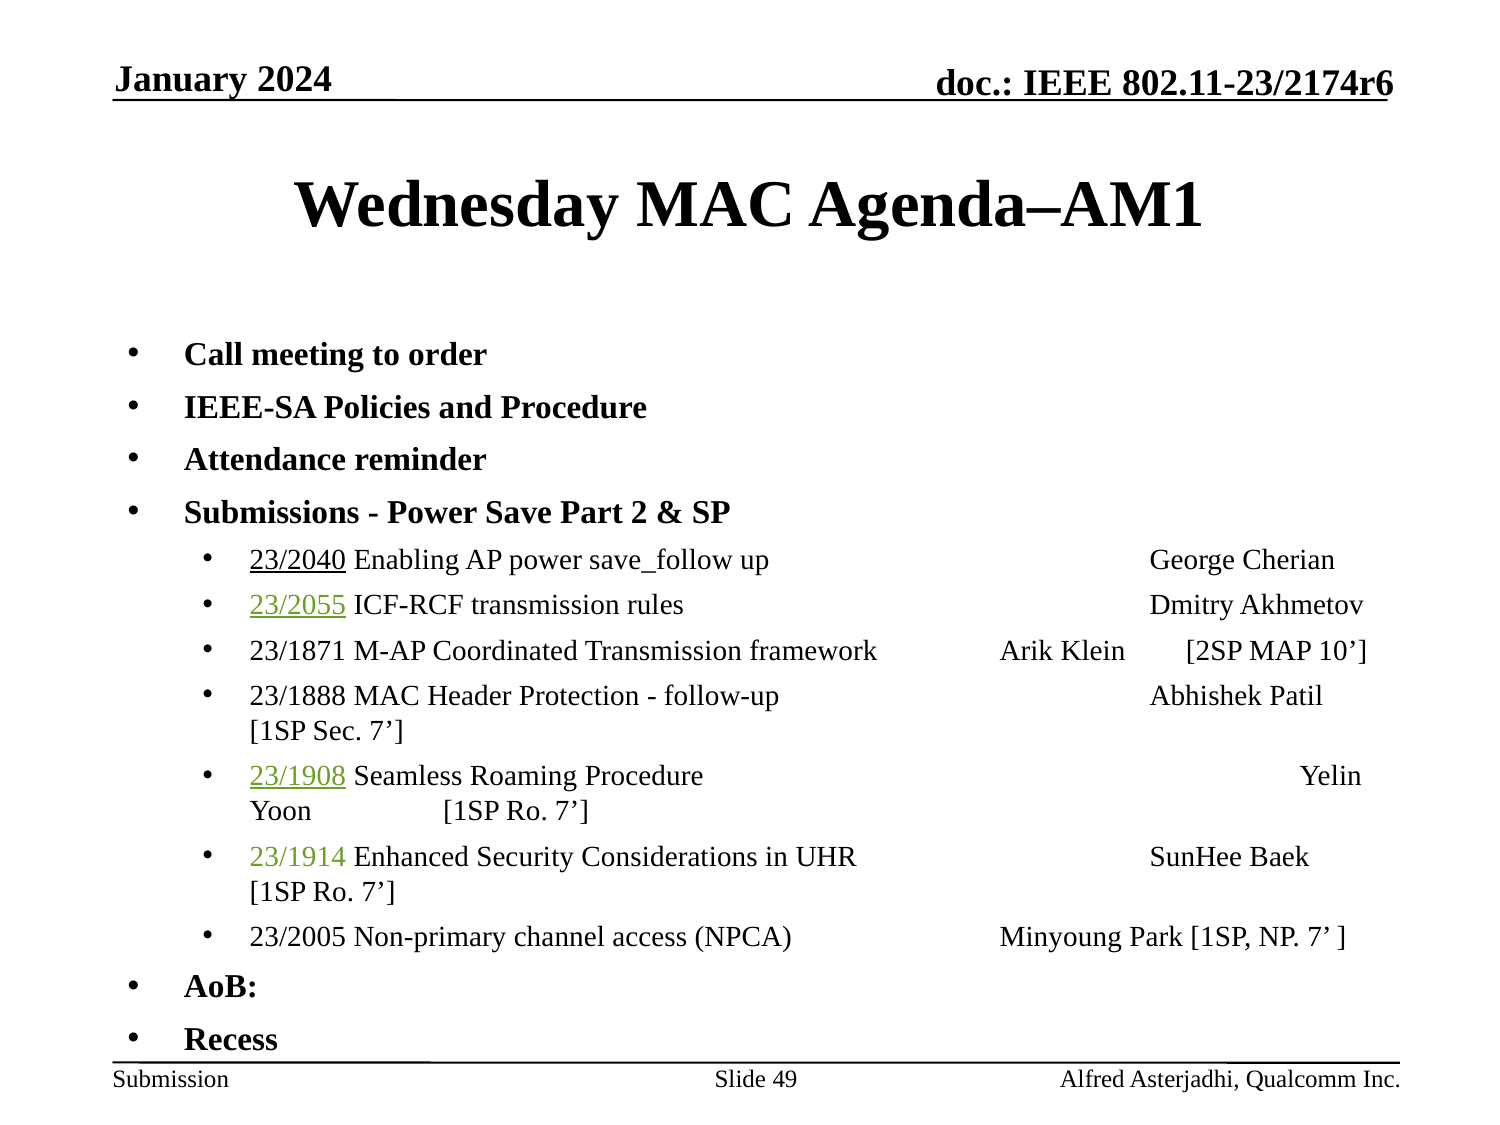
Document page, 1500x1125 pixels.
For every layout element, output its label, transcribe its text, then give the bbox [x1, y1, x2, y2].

list Call meeting to order IEEE-SA Policies and Procedure Attendance reminder Submissions - Power Save Part 2 & SP 23/2040 Enabling AP power save_follow up George Cherian 23/2055 ICF-RCF transmission rules Dmitry Akhmetov 23/1871 M-AP Coordinated Transmission framework Arik Klein [2SP MAP 10’] 23/1888 MAC Header Protection - follow-up Abhishek Patil [1SP Sec. 7’] 23/1908 Seamless Roaming Procedure Yelin Yoon [1SP Ro. 7’] 23/1914 Enhanced Security Considerations in UHR SunHee Baek [1SP Ro. 7’] 23/2005 Non-primary channel access (NPCA) Minyoung Park [1SP, NP. 7’ ] AoB: Recess [112, 324, 1388, 1063]
footer Alfred Asterjadhi, Qualcomm Inc. [878, 1061, 1402, 1093]
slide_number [114, 54, 423, 100]
slide_number Slide 49 [712, 1061, 800, 1123]
title Wednesday MAC Agenda–AM1 [112, 112, 1388, 288]
